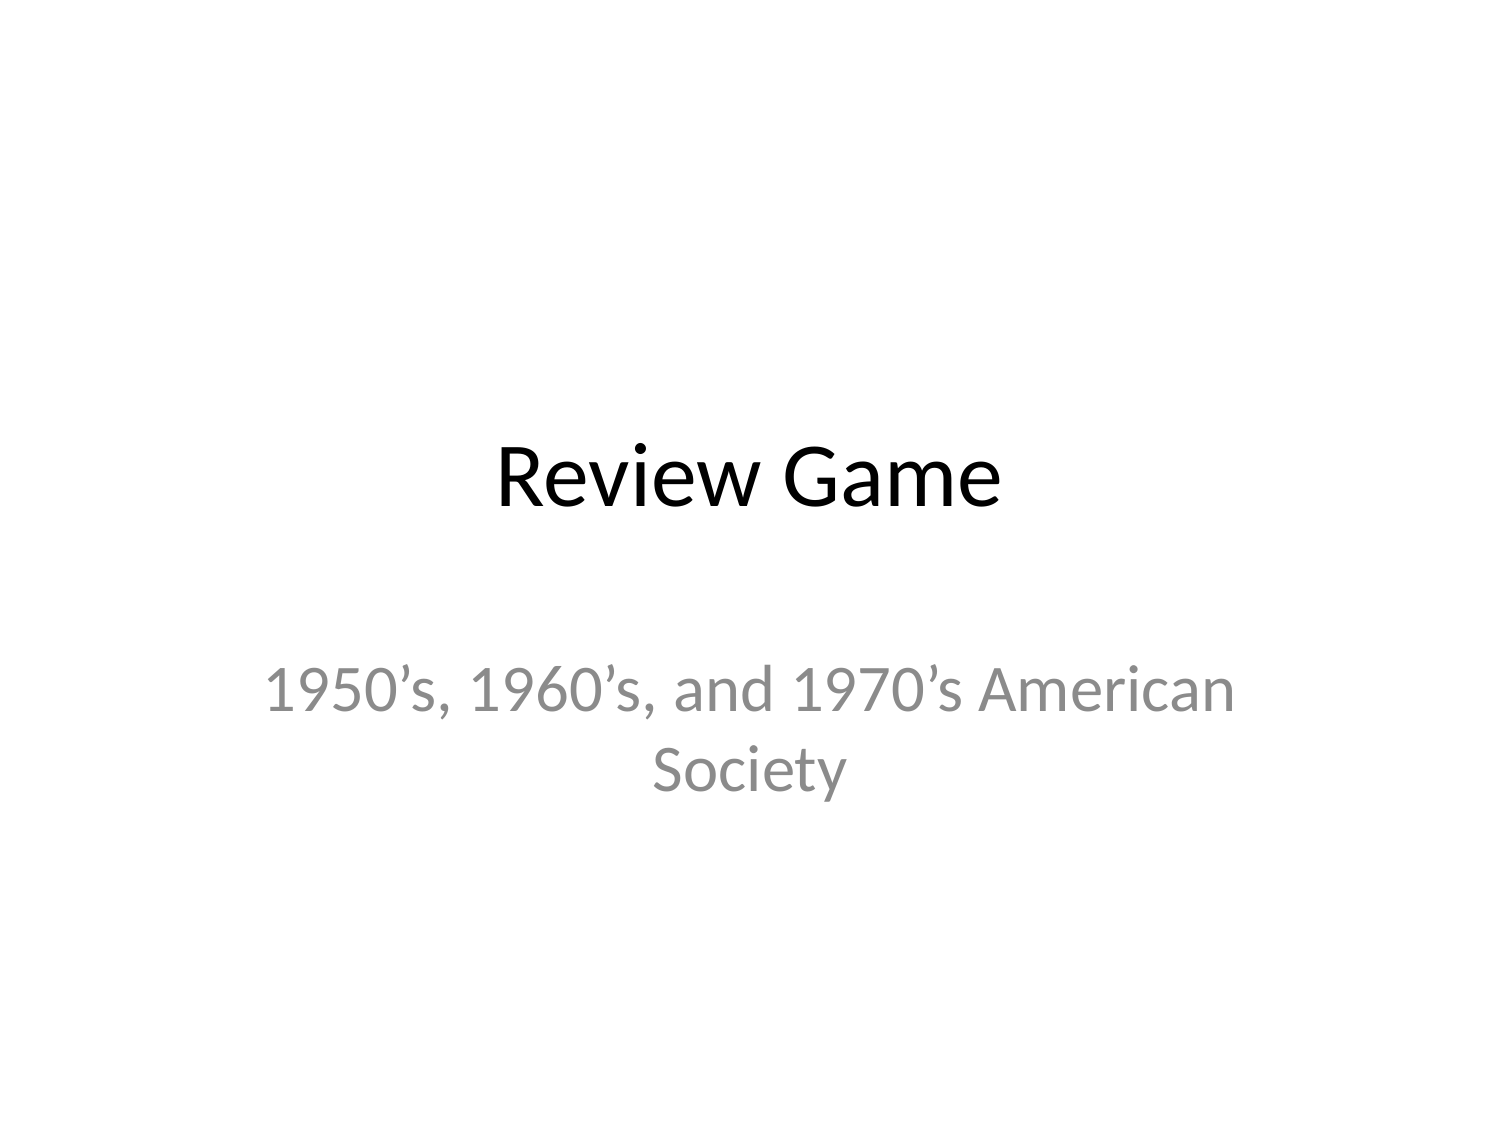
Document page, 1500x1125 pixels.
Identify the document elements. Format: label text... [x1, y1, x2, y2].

title Review Game [112, 349, 1388, 591]
subtitle 1950’s, 1960’s, and 1970’s American Society [225, 637, 1275, 925]
